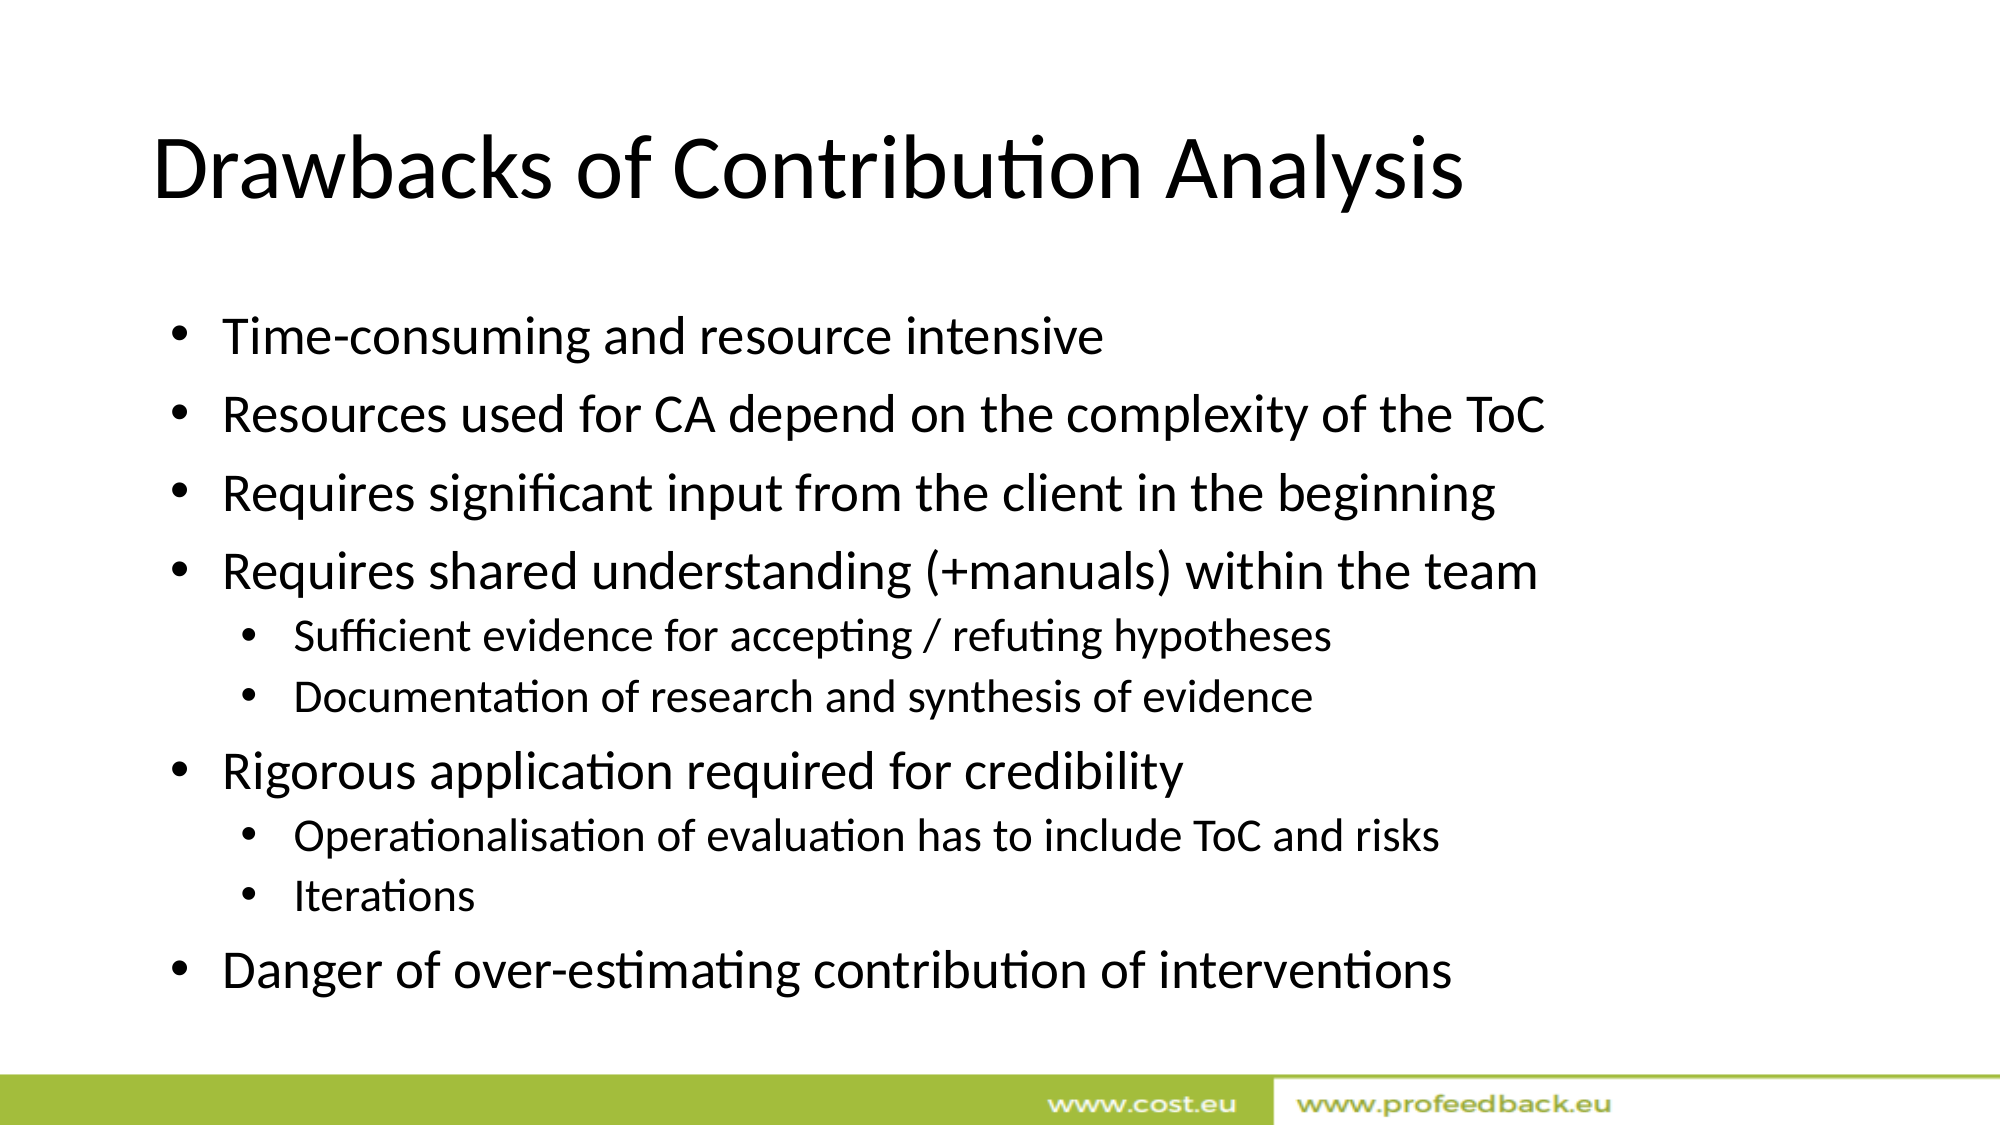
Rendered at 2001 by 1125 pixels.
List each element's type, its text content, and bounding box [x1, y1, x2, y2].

picture [0, 971, 2000, 1125]
list Time-consuming and resource intensive Resources used for CA depend on the complexity of the ToC Requires significant input from the client in the beginning Requires shared understanding (+manuals) within the team Sufficient evidence for accepting / refuting hypotheses Documentation of research and synthesis of evidence Rigorous application required for credibility Operationalisation of evaluation has to include ToC and risks Iterations Danger of over-estimating contribution of interventions [137, 299, 1863, 1014]
title Drawbacks of Contribution Analysis [137, 59, 1863, 278]
